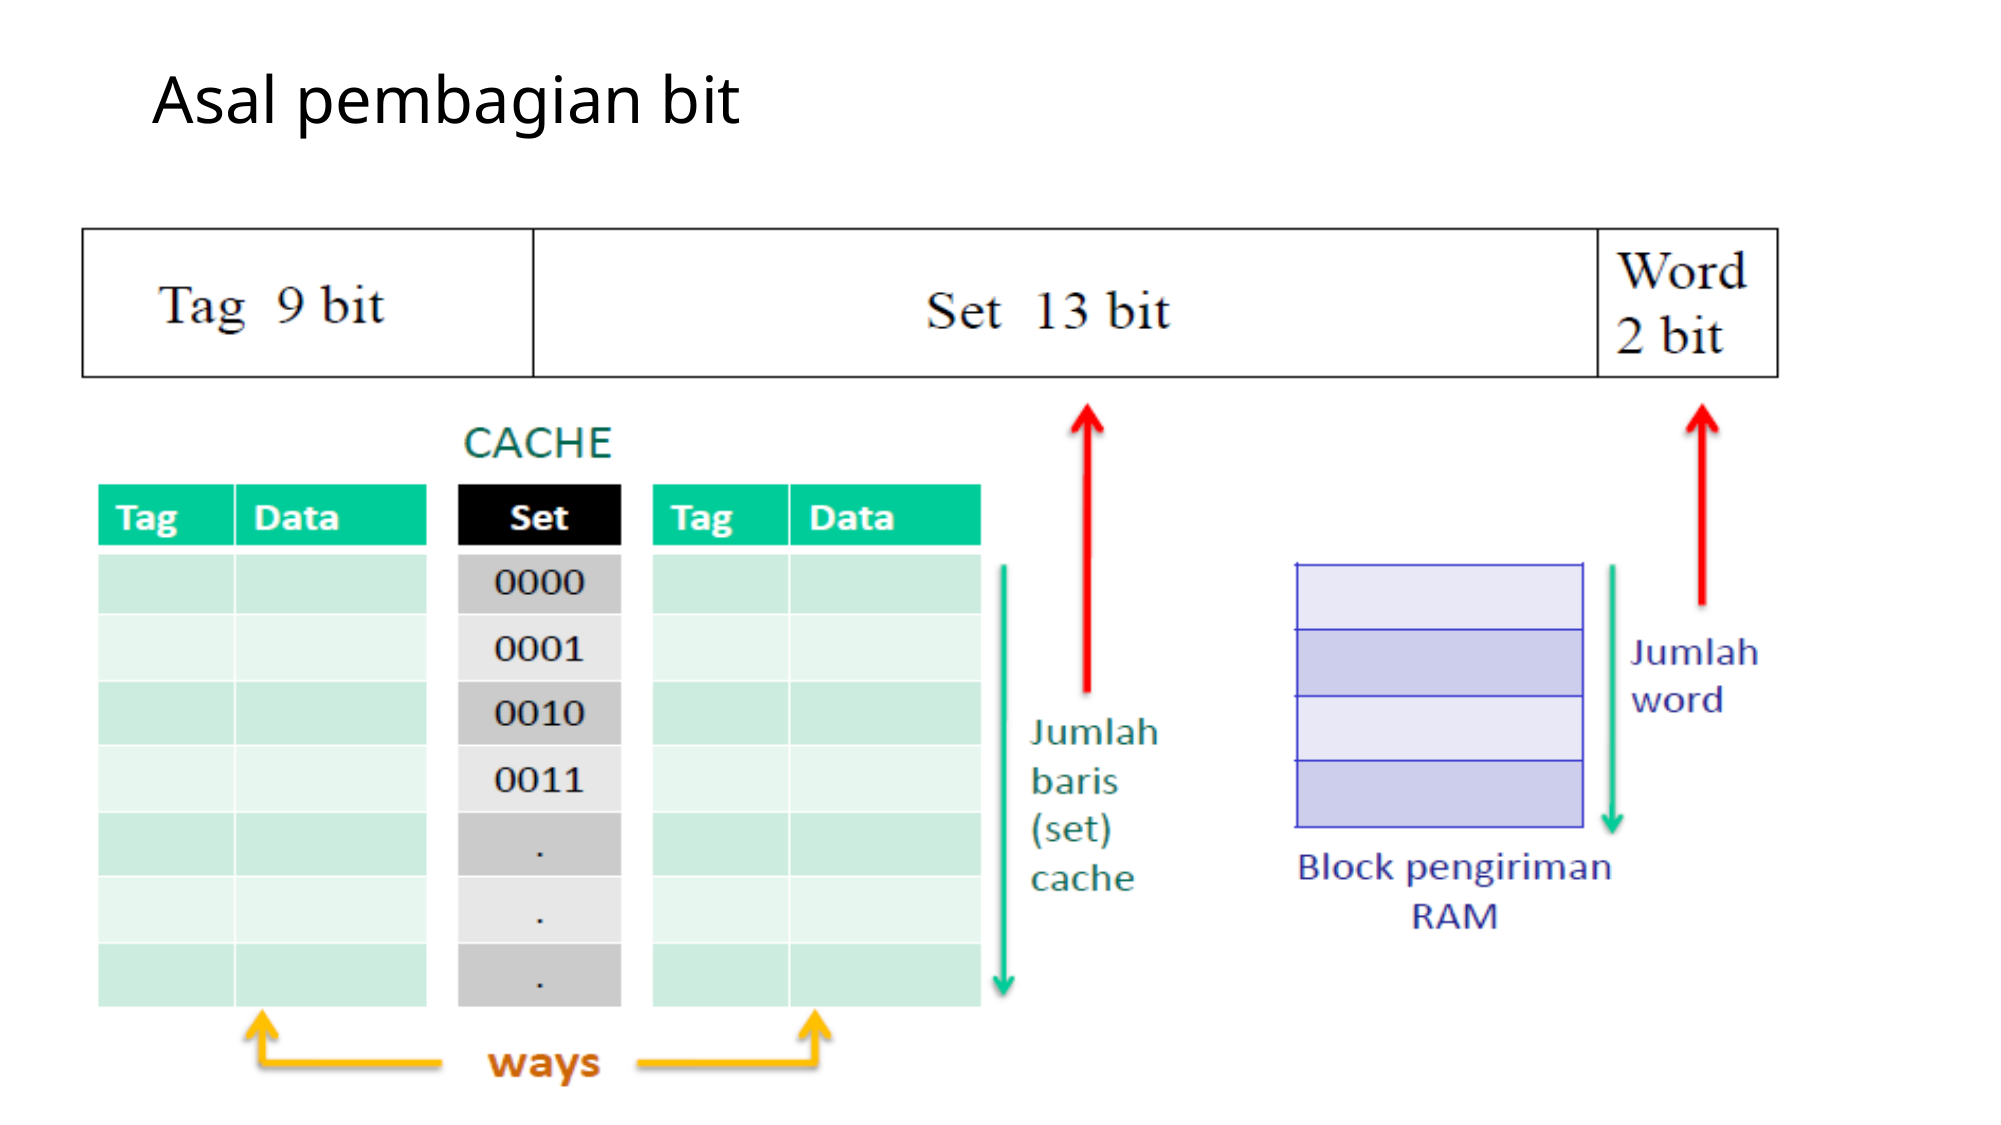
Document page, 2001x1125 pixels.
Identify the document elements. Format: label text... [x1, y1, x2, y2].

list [44, 179, 1809, 1100]
title Asal pembagian bit [137, 59, 1863, 146]
